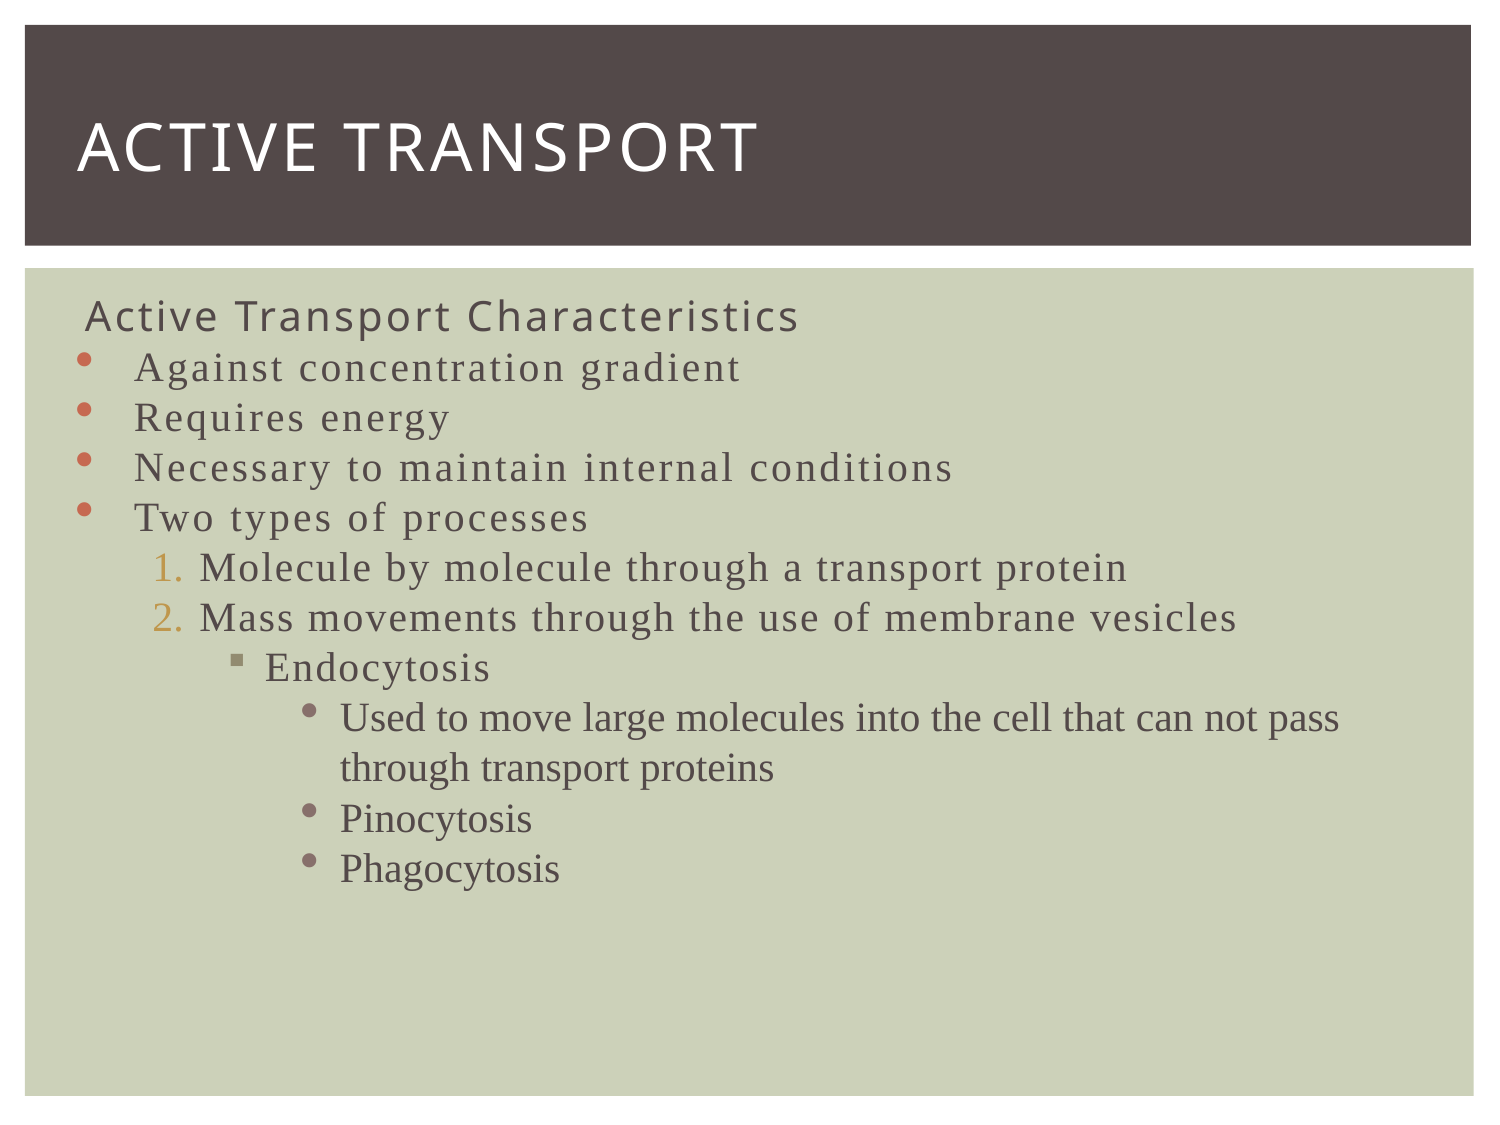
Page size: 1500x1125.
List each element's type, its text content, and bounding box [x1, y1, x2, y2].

list Active Transport Characteristics Against concentration gradient Requires energy Necessary to maintain internal conditions Two types of processes Molecule by molecule through a transport protein Mass movements through the use of membrane vesicles Endocytosis Used to move large molecules into the cell that can not pass through transport proteins Pinocytosis Phagocytosis [62, 281, 1442, 1005]
title Active Transport [62, 58, 1438, 232]
